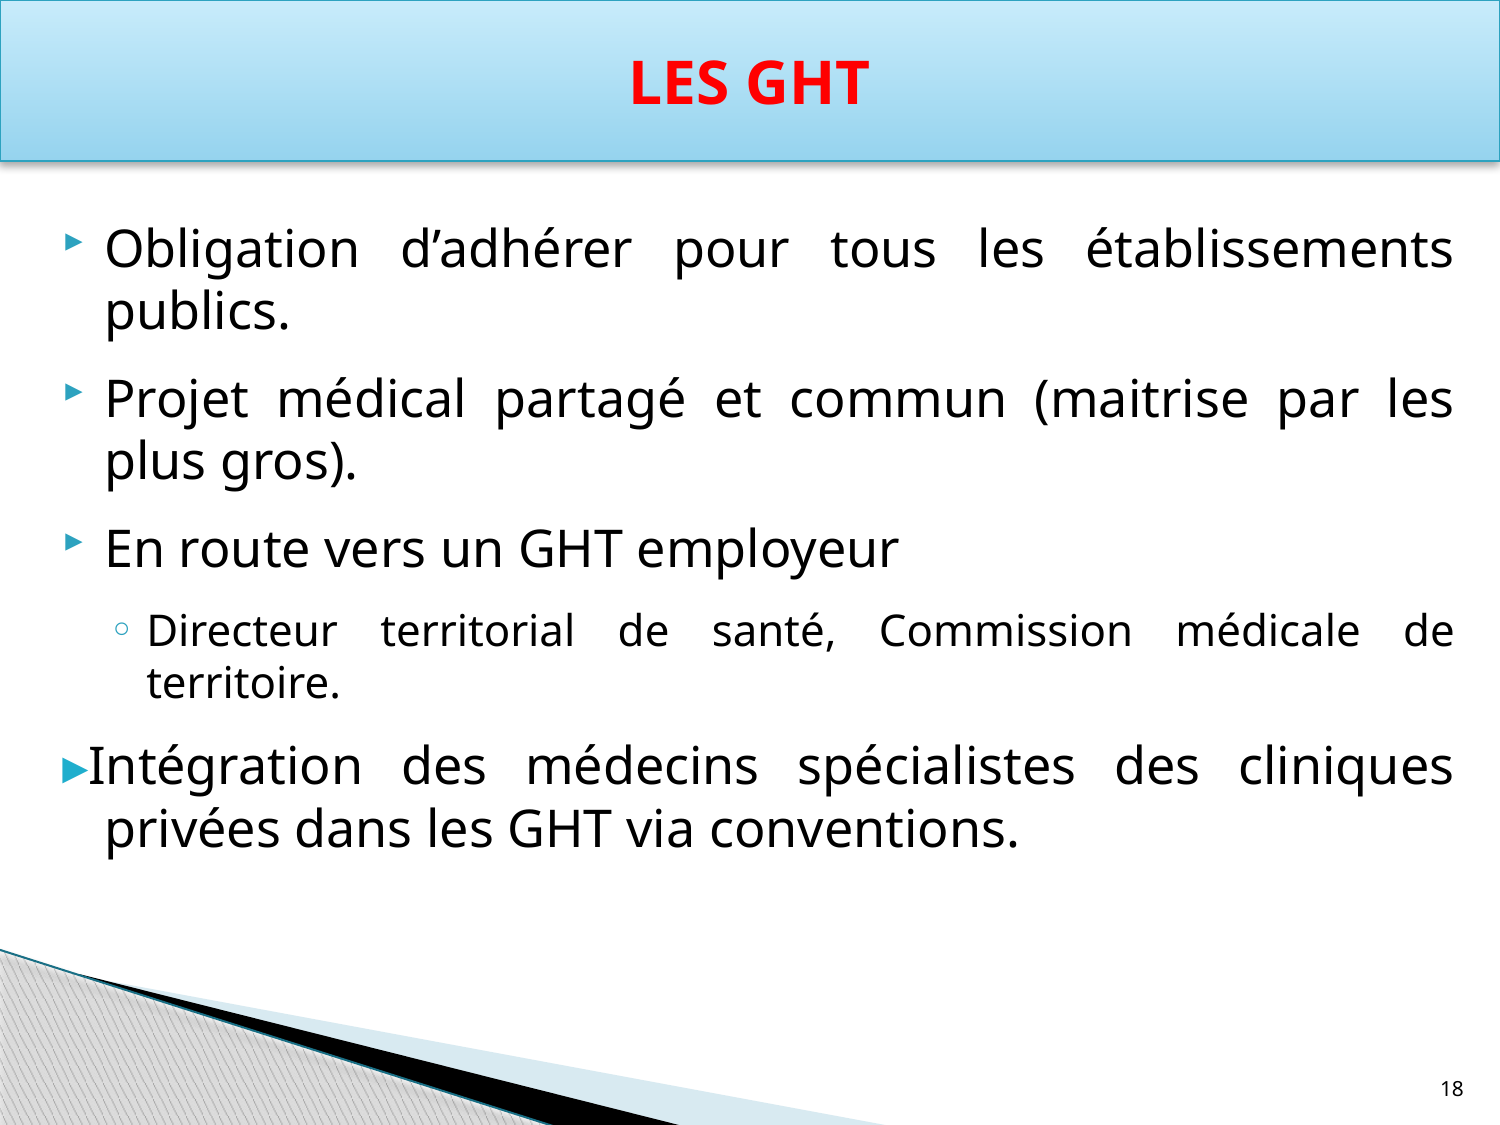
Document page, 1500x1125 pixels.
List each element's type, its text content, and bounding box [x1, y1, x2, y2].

slide_number 18 [1418, 1051, 1479, 1112]
text_box Les GHT [0, 0, 1500, 162]
list Obligation d’adhérer pour tous les établissements publics. Projet médical partagé et commun (maitrise par les plus gros). En route vers un GHT employeur Directeur territorial de santé, Commission médicale de territoire. ▸Intégration des médecins spécialistes des cliniques privées dans les GHT via conventions. [29, 208, 1471, 1012]
